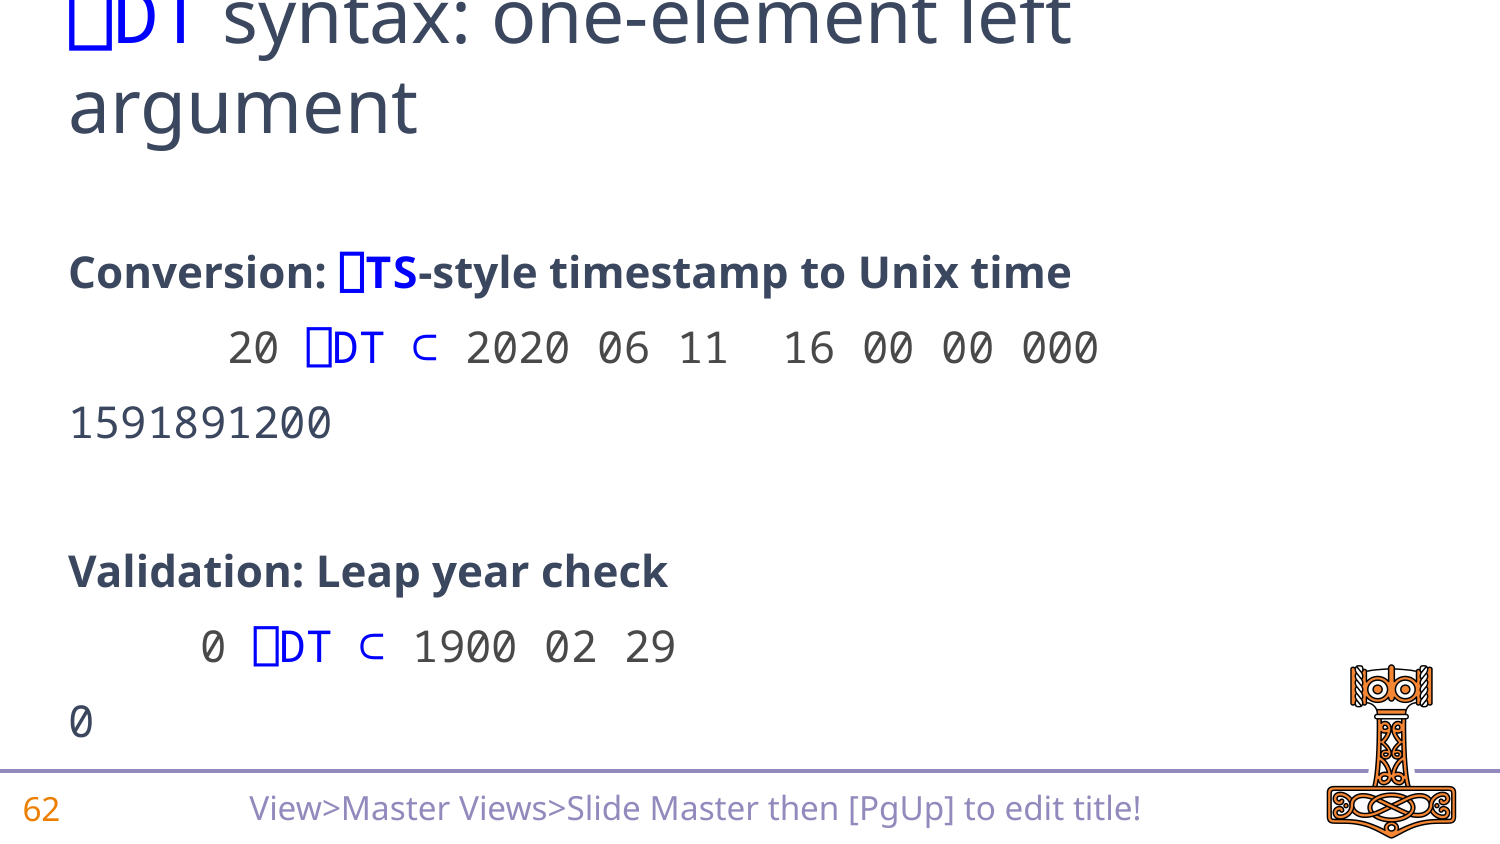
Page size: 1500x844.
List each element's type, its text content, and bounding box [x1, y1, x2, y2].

title ⎕DT syntax: one-element left argument [53, 43, 1400, 157]
list Conversion: ⎕TS-style timestamp to Unix time 20 ⎕DT ⊂ 2020 06 11 16 00 00 000 1591891200 Validation: Leap year check 0 ⎕DT ⊂ 1900 02 29 0 [53, 237, 1467, 754]
picture [1320, 754, 1461, 844]
